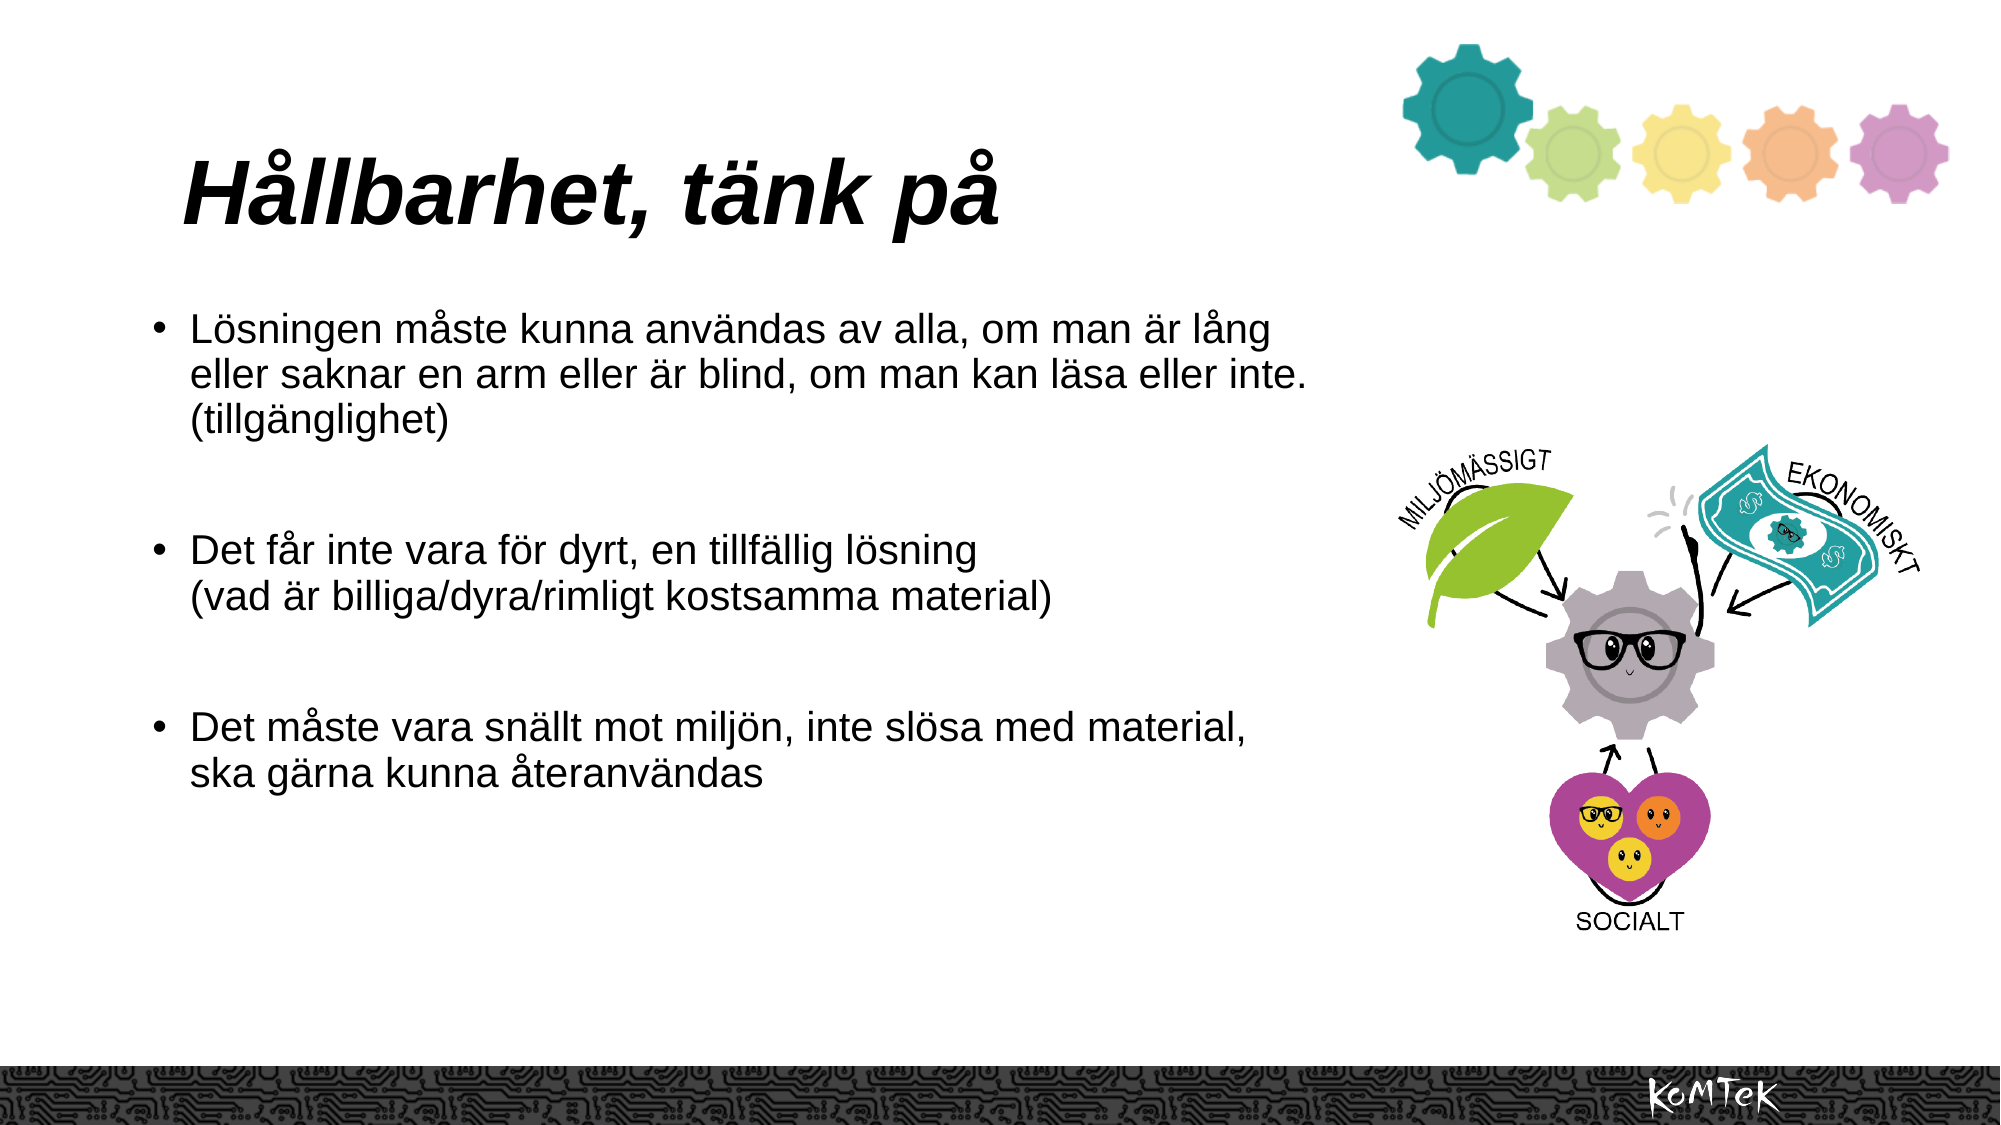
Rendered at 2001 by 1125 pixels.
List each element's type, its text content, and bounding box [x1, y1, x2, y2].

title Hållbarhet, tänk på [167, 86, 1892, 304]
picture [1402, 44, 1950, 205]
picture [1345, 403, 1922, 980]
list Lösningen måste kunna användas av alla, om man är lång eller saknar en arm eller är blind, om man kan läsa eller inte. (tillgänglighet) Det får inte vara för dyrt, en tillfällig lösning (vad är billiga/dyra/rimligt kostsamma material) Det måste vara snällt mot miljön, inte slösa med material, ska gärna kunna återanvändas [137, 299, 1863, 1014]
picture [0, 1066, 2000, 1125]
